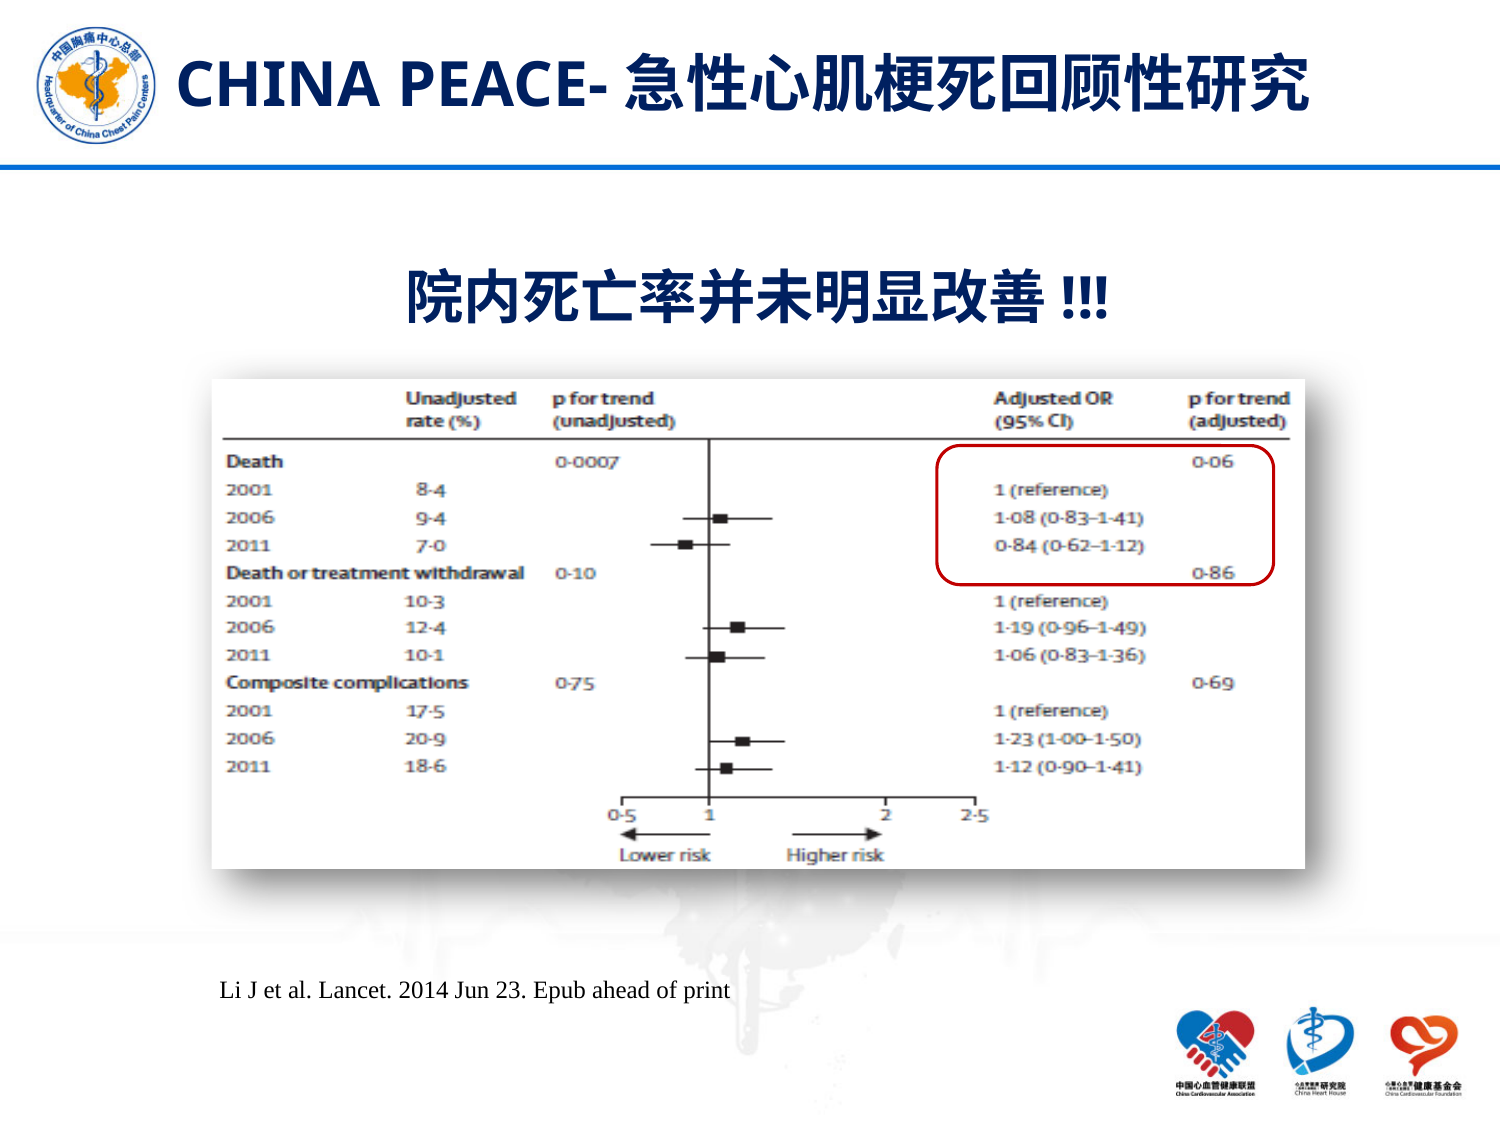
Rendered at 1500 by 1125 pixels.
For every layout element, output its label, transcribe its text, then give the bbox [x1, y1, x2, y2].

picture [0, 0, 1500, 1125]
title CHINA PEACE-急性心肌梗死回顾性研究 [52, 15, 1435, 157]
text_box 院内死亡率并未明显改善!!! [394, 254, 1123, 336]
text_box Li J et al. Lancet. 2014 Jun 23. Epub ahead of print [208, 967, 743, 1009]
